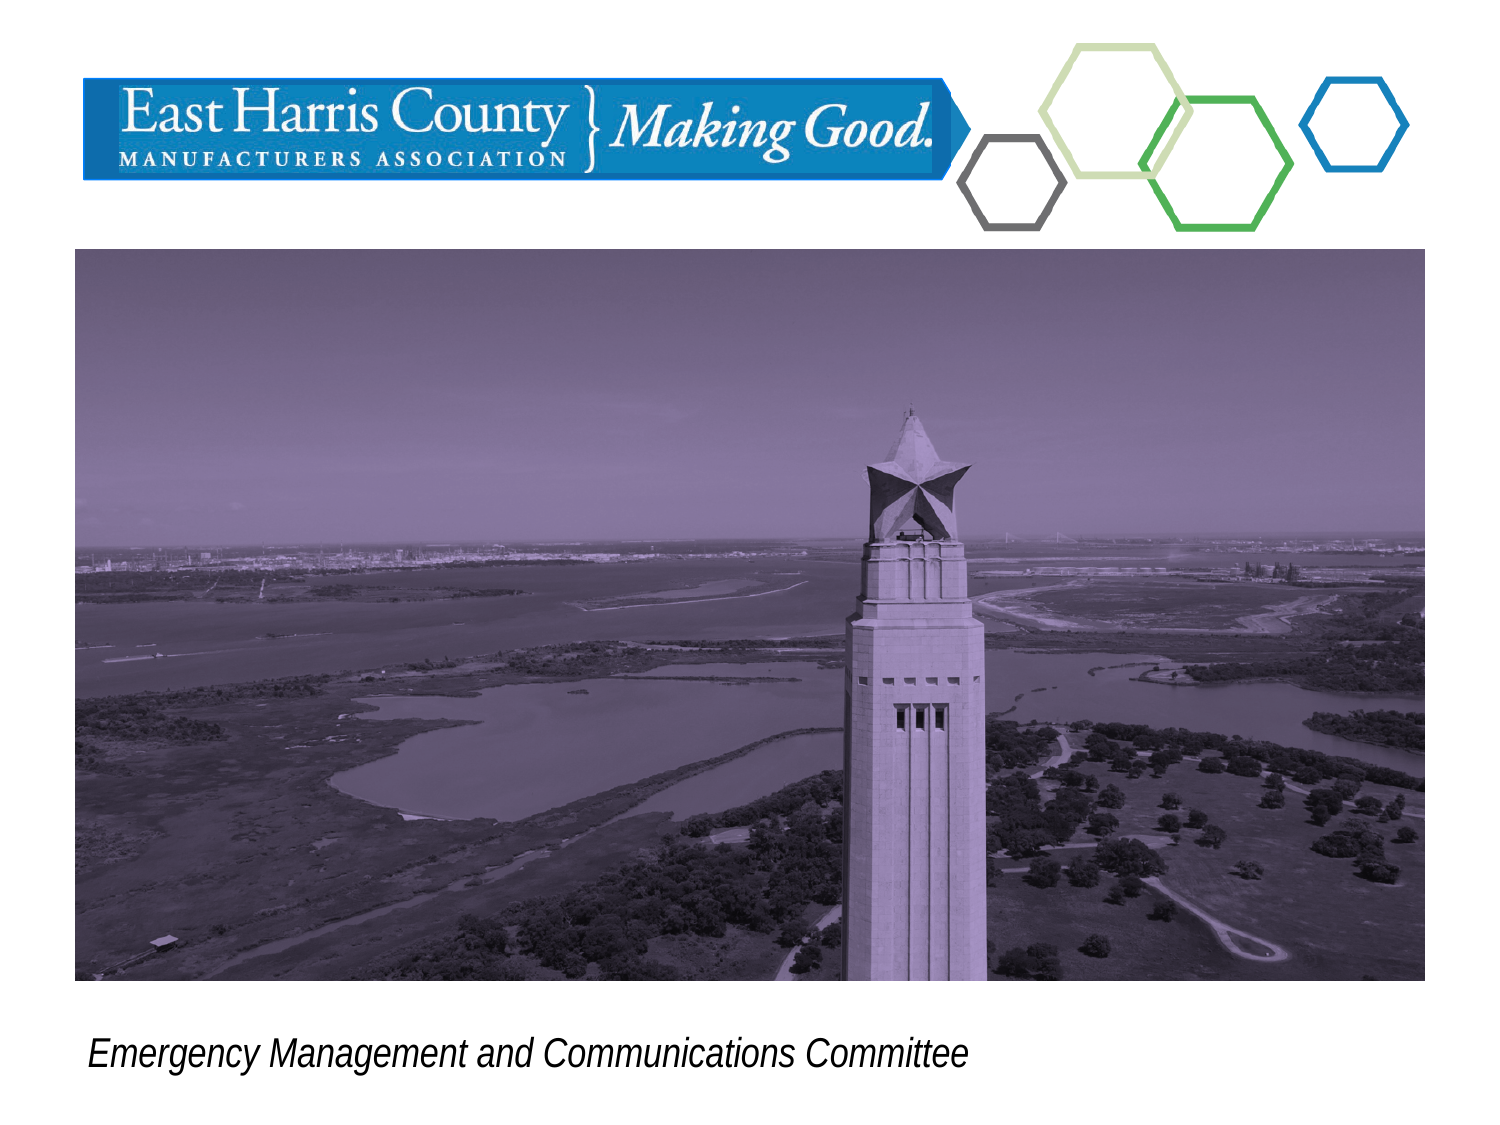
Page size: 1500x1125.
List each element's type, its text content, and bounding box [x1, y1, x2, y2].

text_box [83, 40, 1417, 248]
text_box Emergency Management and Communications Committee [85, 1023, 976, 1076]
picture [74, 249, 1426, 981]
